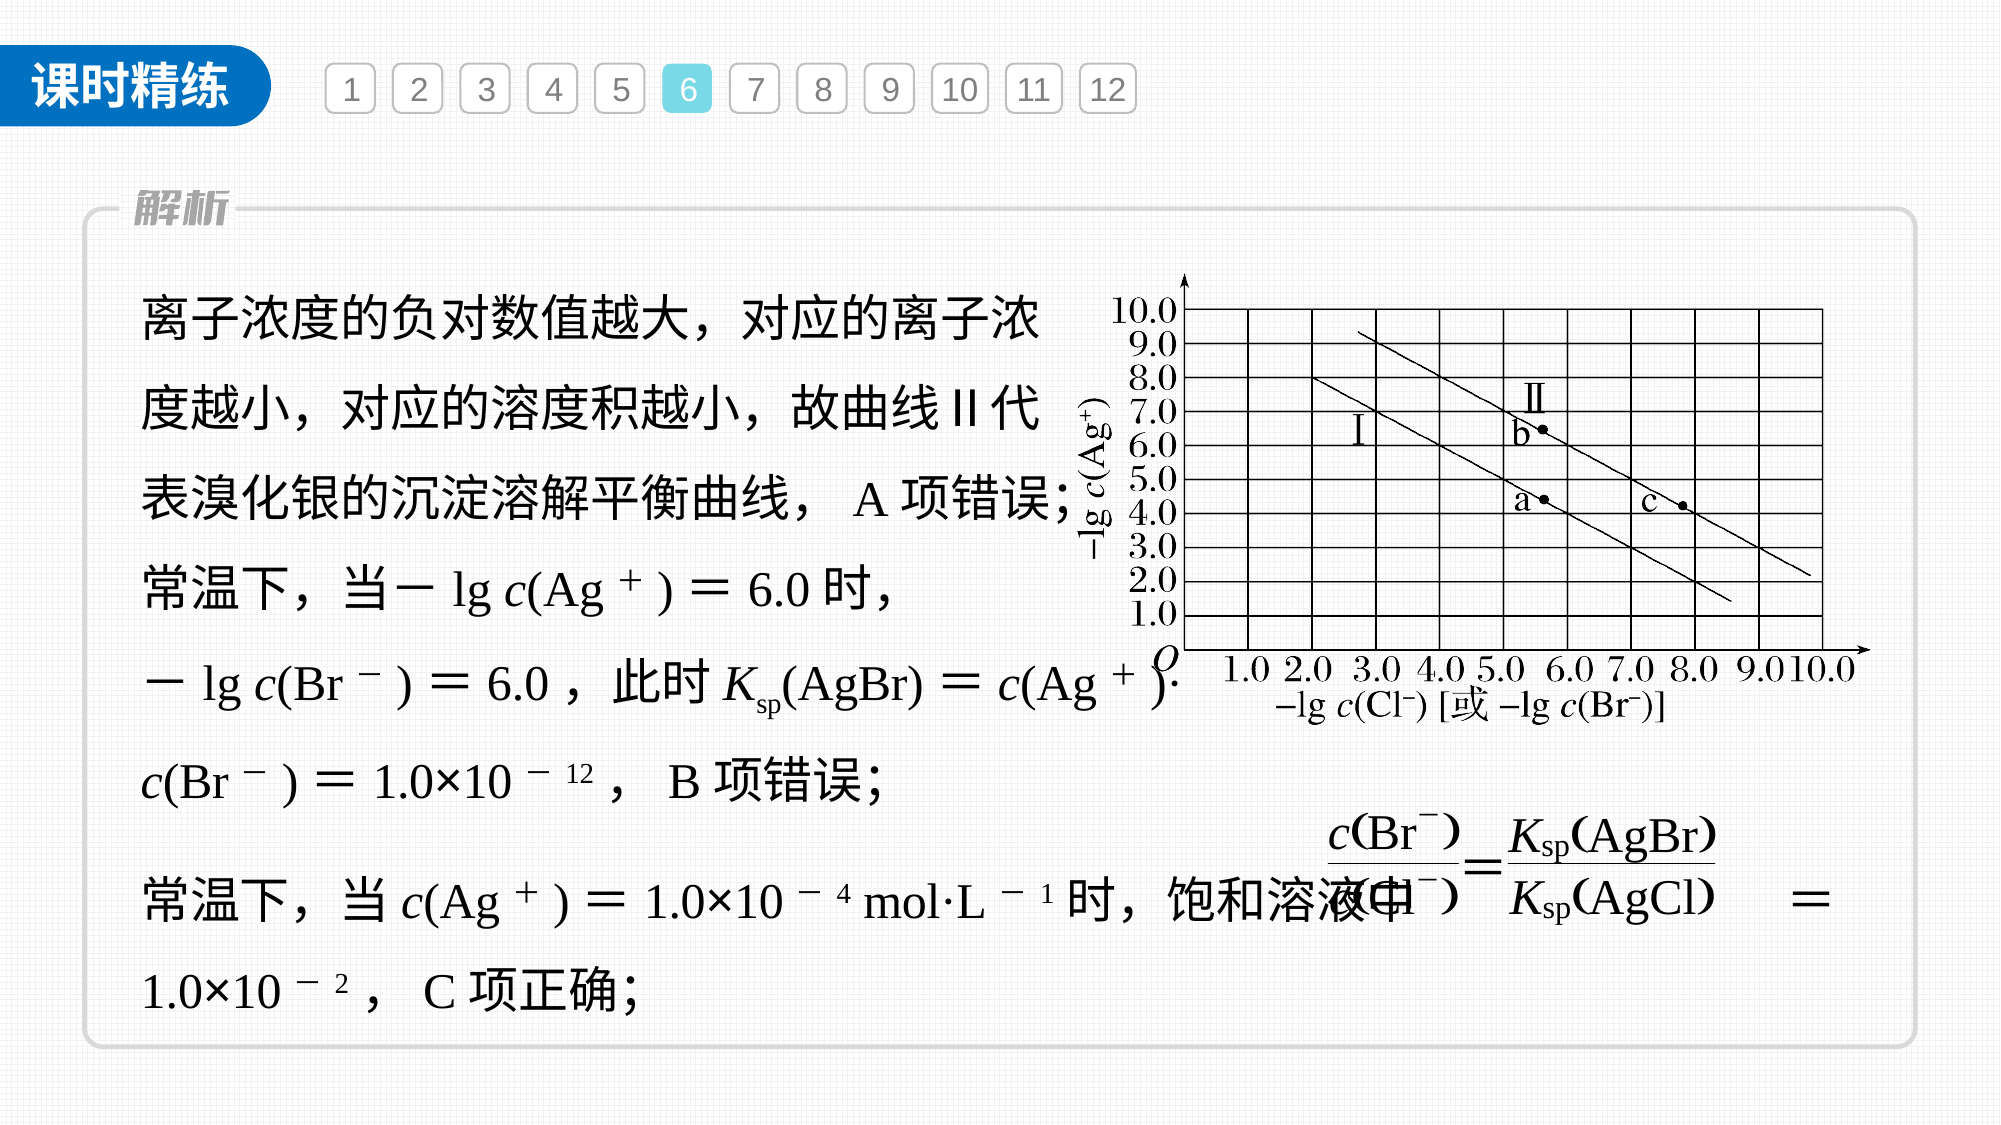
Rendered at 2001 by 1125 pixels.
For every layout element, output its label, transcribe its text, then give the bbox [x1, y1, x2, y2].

text_box 7 [728, 62, 781, 114]
text_box 1 [324, 62, 376, 114]
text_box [84, 190, 1916, 1047]
text_box 12 [1078, 62, 1138, 114]
text_box 5 [594, 62, 646, 114]
text_box 11 [1004, 62, 1064, 114]
picture [1070, 272, 1899, 729]
text_box 6 [661, 62, 713, 114]
text_box 8 [796, 62, 848, 114]
text_box 10 [930, 62, 990, 114]
text_box 3 [459, 62, 511, 114]
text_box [1327, 783, 1754, 959]
text_box 9 [863, 62, 916, 114]
text_box 2 [391, 62, 444, 114]
text_box 4 [526, 62, 579, 114]
